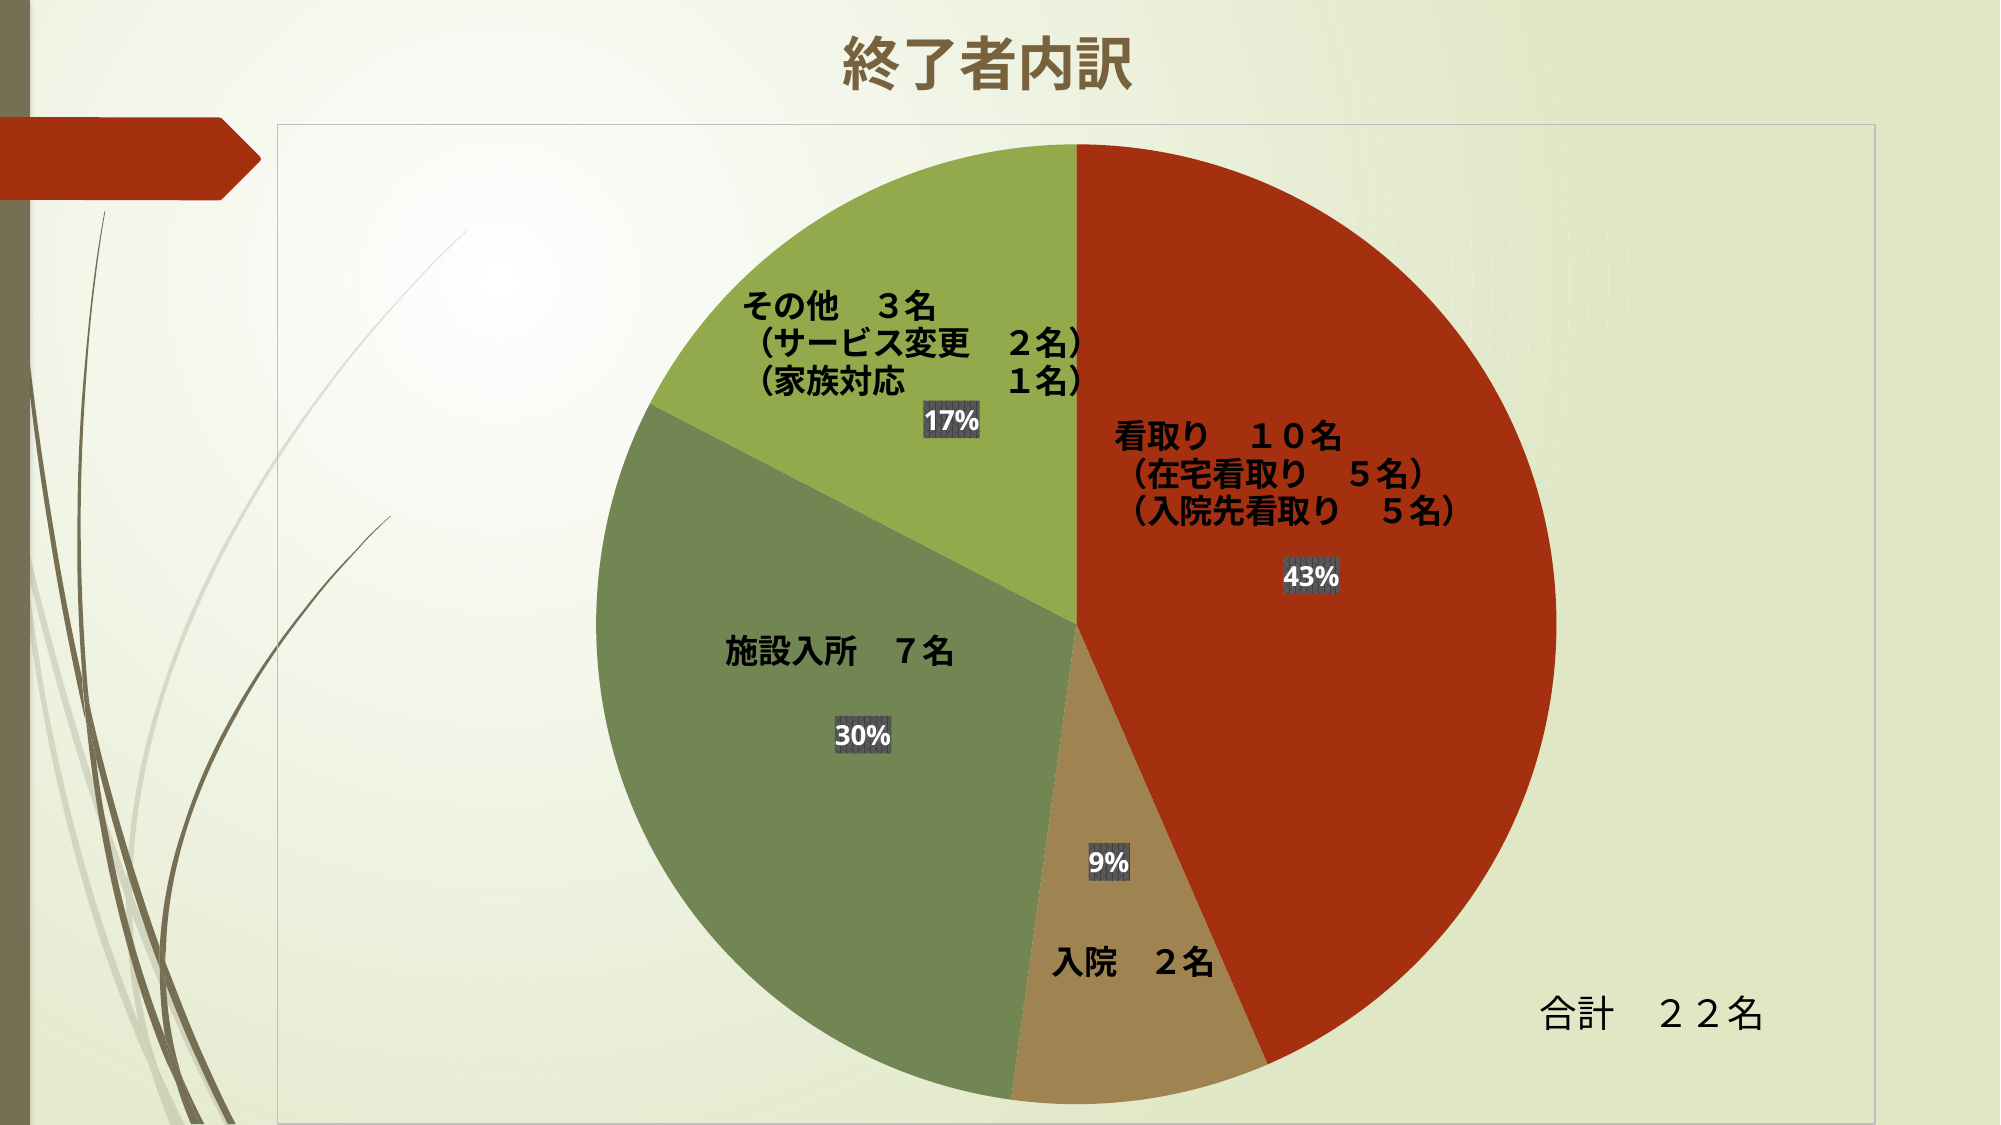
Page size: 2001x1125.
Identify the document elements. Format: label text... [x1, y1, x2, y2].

chart [276, 123, 1877, 1125]
text_box 終了者内訳 [594, 19, 1308, 105]
